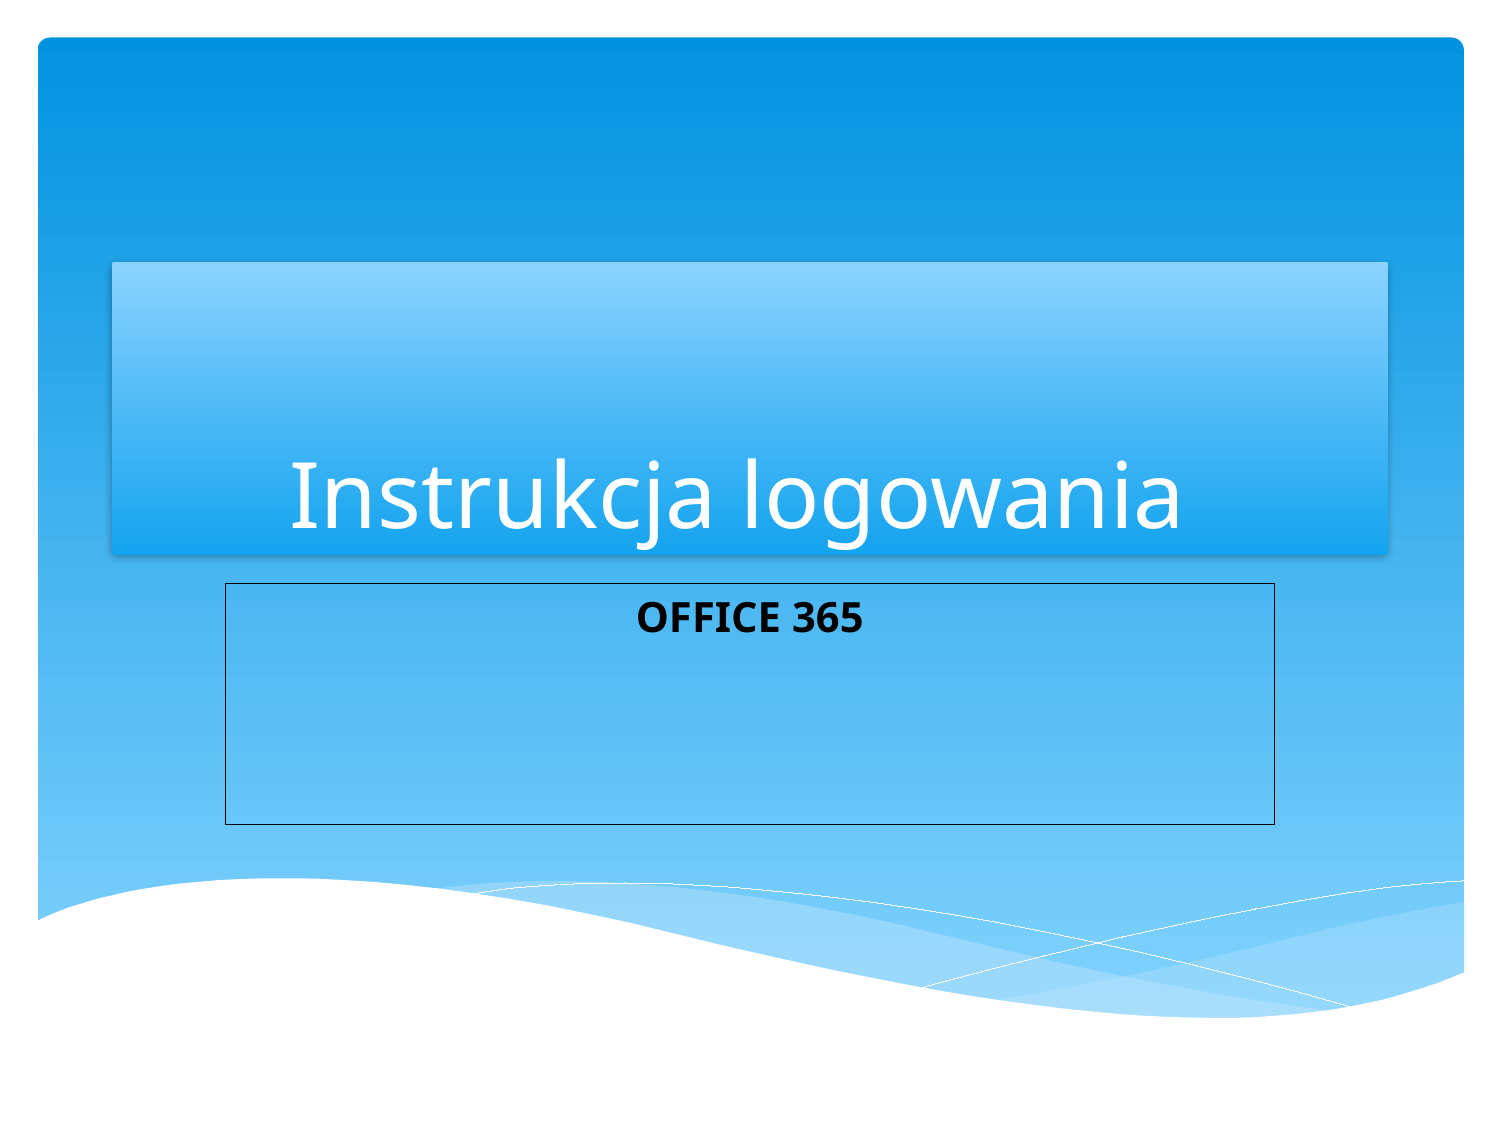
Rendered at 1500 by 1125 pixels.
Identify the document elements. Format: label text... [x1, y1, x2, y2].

title Instrukcja logowania [112, 262, 1388, 555]
subtitle OFFICE 365 [225, 583, 1275, 825]
